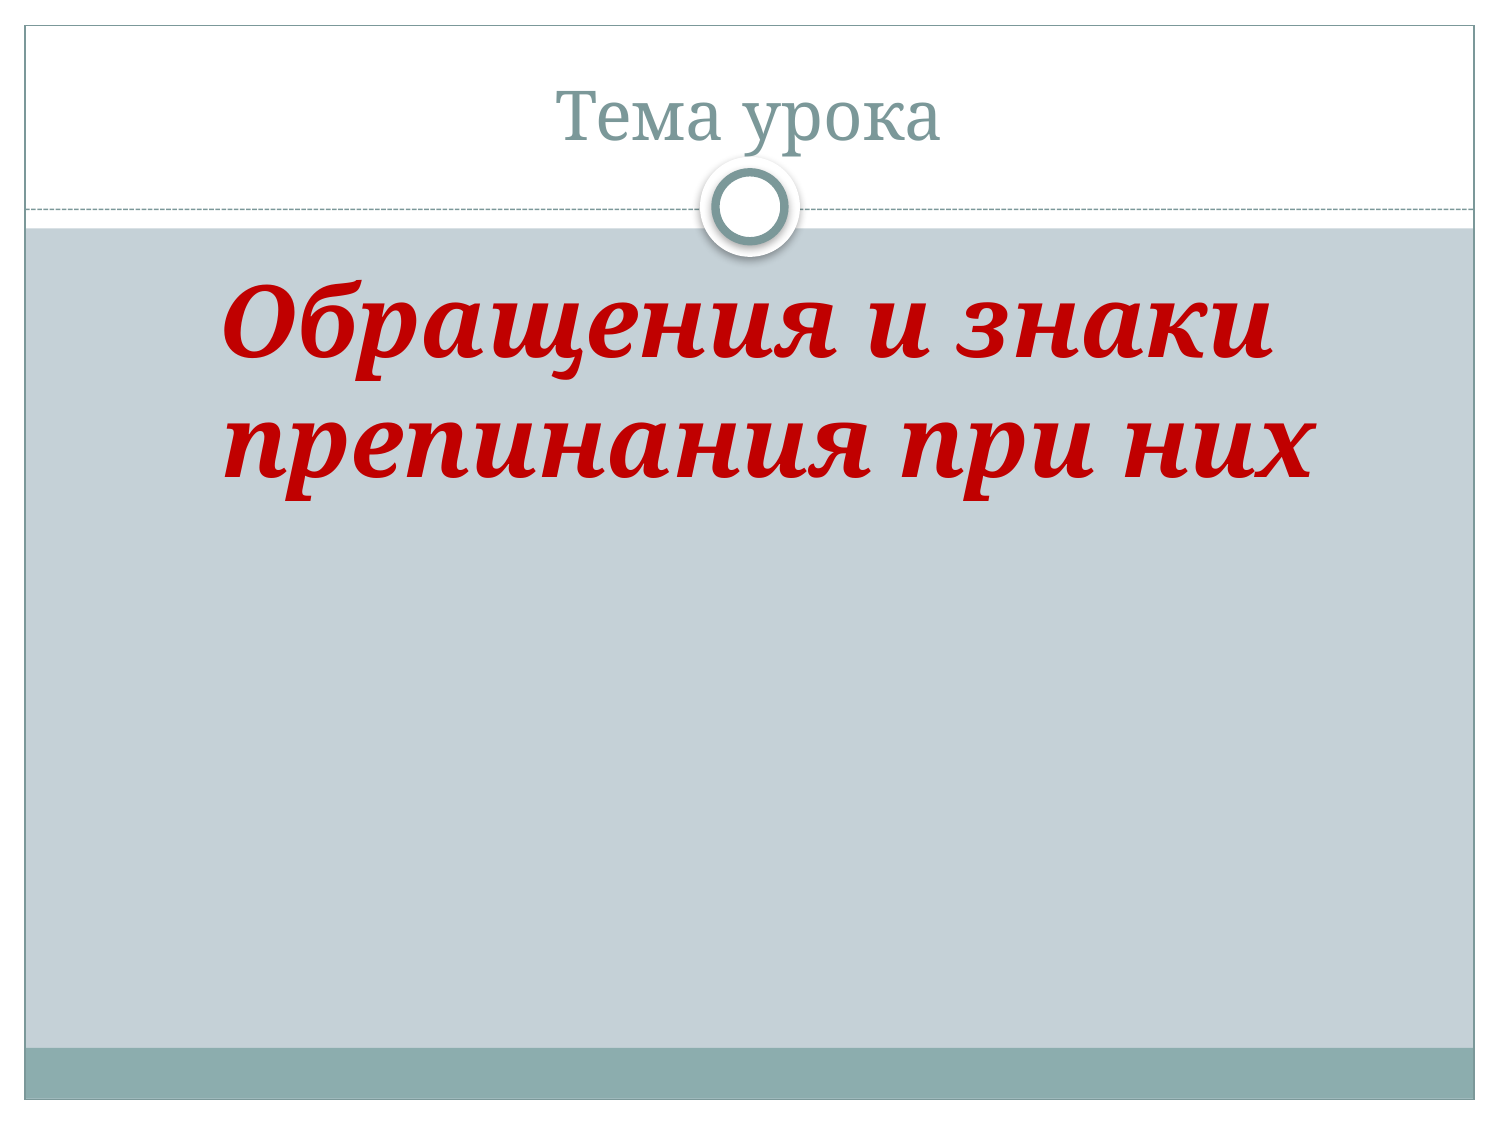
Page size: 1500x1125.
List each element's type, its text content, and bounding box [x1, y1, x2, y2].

title Тема урока [49, 37, 1450, 162]
list Обращения и знаки препинания при них [49, 250, 1445, 1001]
